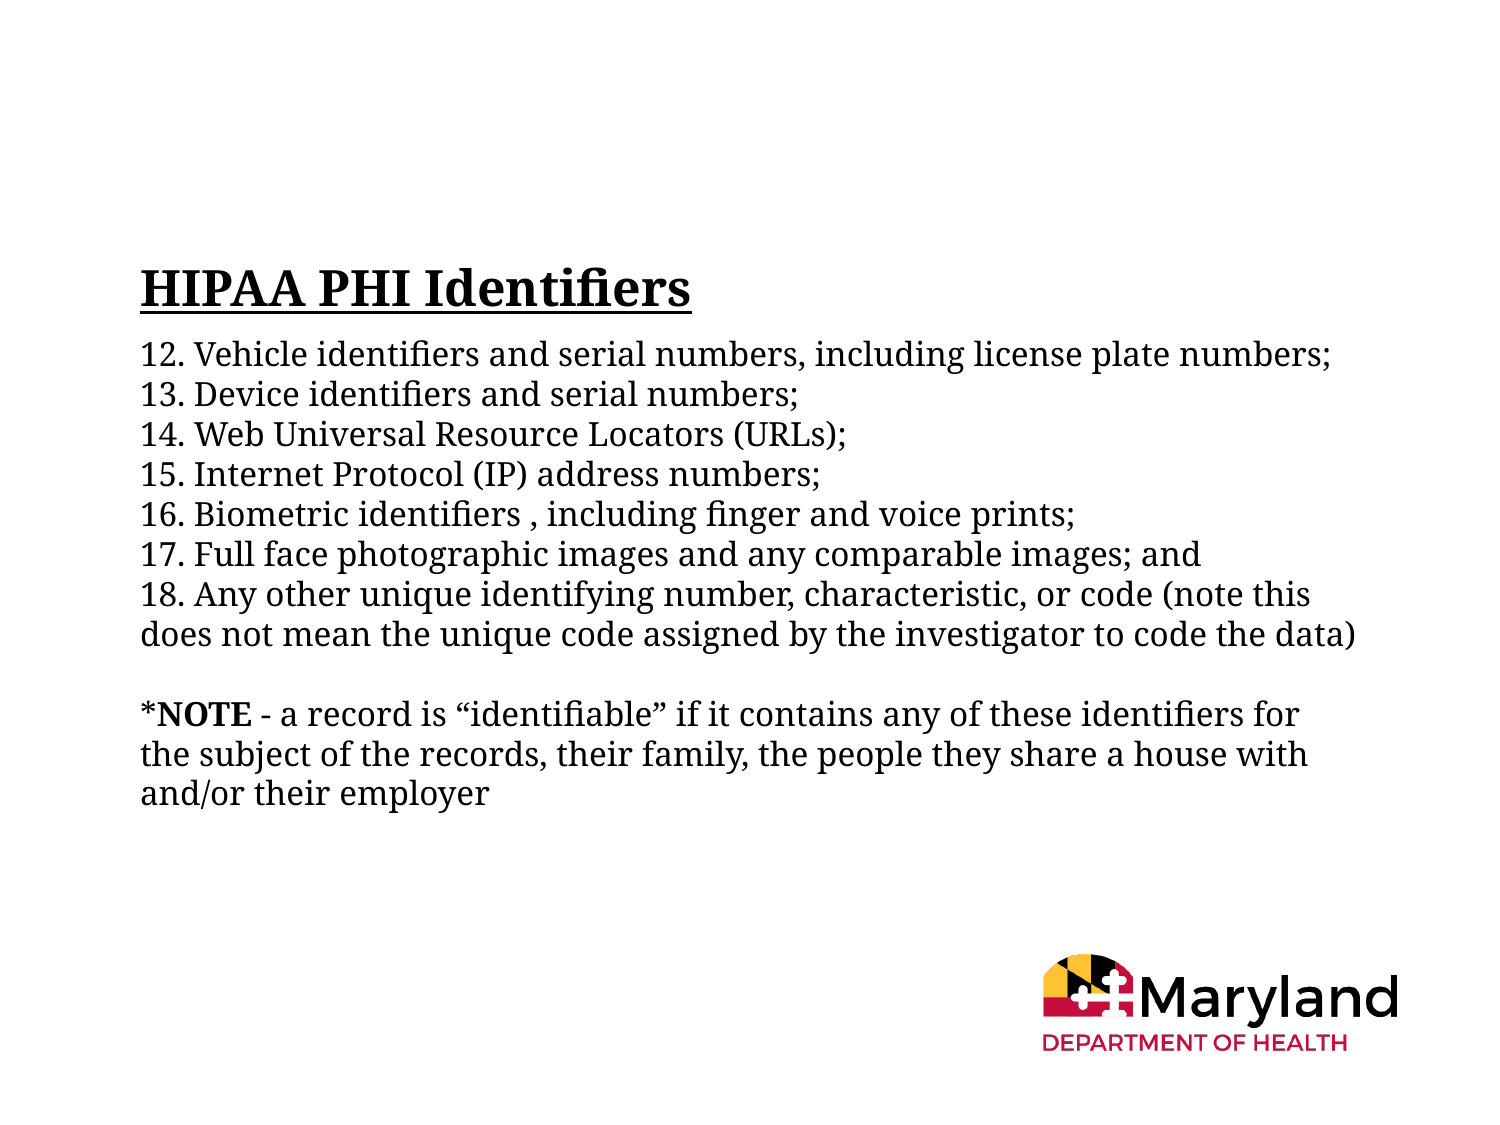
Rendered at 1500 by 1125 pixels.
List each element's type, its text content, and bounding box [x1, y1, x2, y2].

picture [1375, 945, 1397, 1051]
title HIPAA PHI Identifiers 12. Vehicle identifiers and serial numbers, including license plate numbers; 13. Device identifiers and serial numbers; 14. Web Universal Resource Locators (URLs); 15. Internet Protocol (IP) address numbers; 16. Biometric identifiers , including finger and voice prints; 17. Full face photographic images and any comparable images; and 18. Any other unique identifying number, characteristic, or code (note this does not mean the unique code assigned by the investigator to code the data) *NOTE - a record is “identifiable” if it contains any of these identifiers for the subject of the records, their family, the people they share a house with and/or their employer [125, 245, 1375, 1125]
